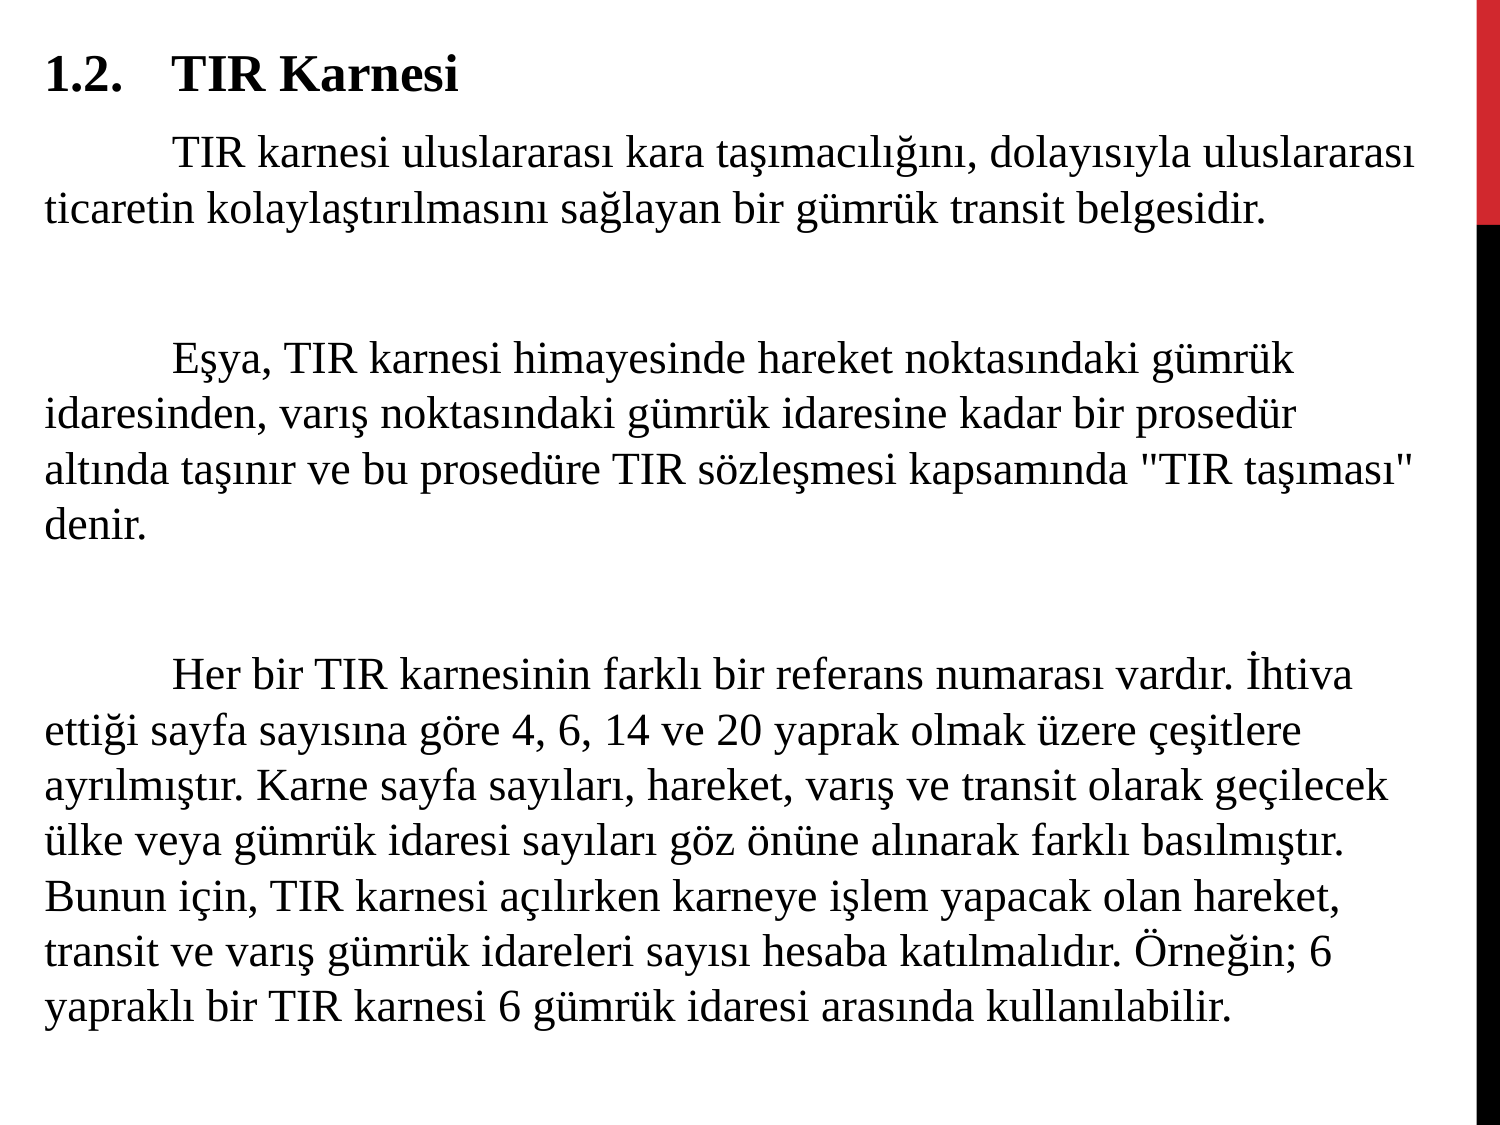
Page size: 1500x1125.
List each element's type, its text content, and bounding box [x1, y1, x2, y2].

list 1.2. TIR Karnesi TIR karnesi uluslararası kara taşımacılığını, dolayısıyla uluslararası ticaretin kolaylaştırılmasını sağlayan bir gümrük transit belgesidir. Eşya, TIR karnesi himayesinde hareket noktasındaki gümrük idaresinden, varış noktasındaki gümrük idaresine kadar bir prosedür altında taşınır ve bu prosedüre TIR sözleşmesi kapsamında "TIR taşıması" denir. Her bir TIR karnesinin farklı bir referans numarası vardır. İhtiva ettiği sayfa sayısına göre 4, 6, 14 ve 20 yaprak olmak üzere çeşitlere ayrılmıştır. Karne sayfa sayıları, hareket, varış ve transit olarak geçilecek ülke veya gümrük idaresi sayıları göz önüne alınarak farklı basılmıştır. Bunun için, TIR karnesi açılırken karneye işlem yapacak olan hareket, transit ve varış gümrük idareleri sayısı hesaba katılmalıdır. Örneğin; 6 yapraklı bir TIR karnesi 6 gümrük idaresi arasında kullanılabilir. [29, 30, 1447, 1094]
